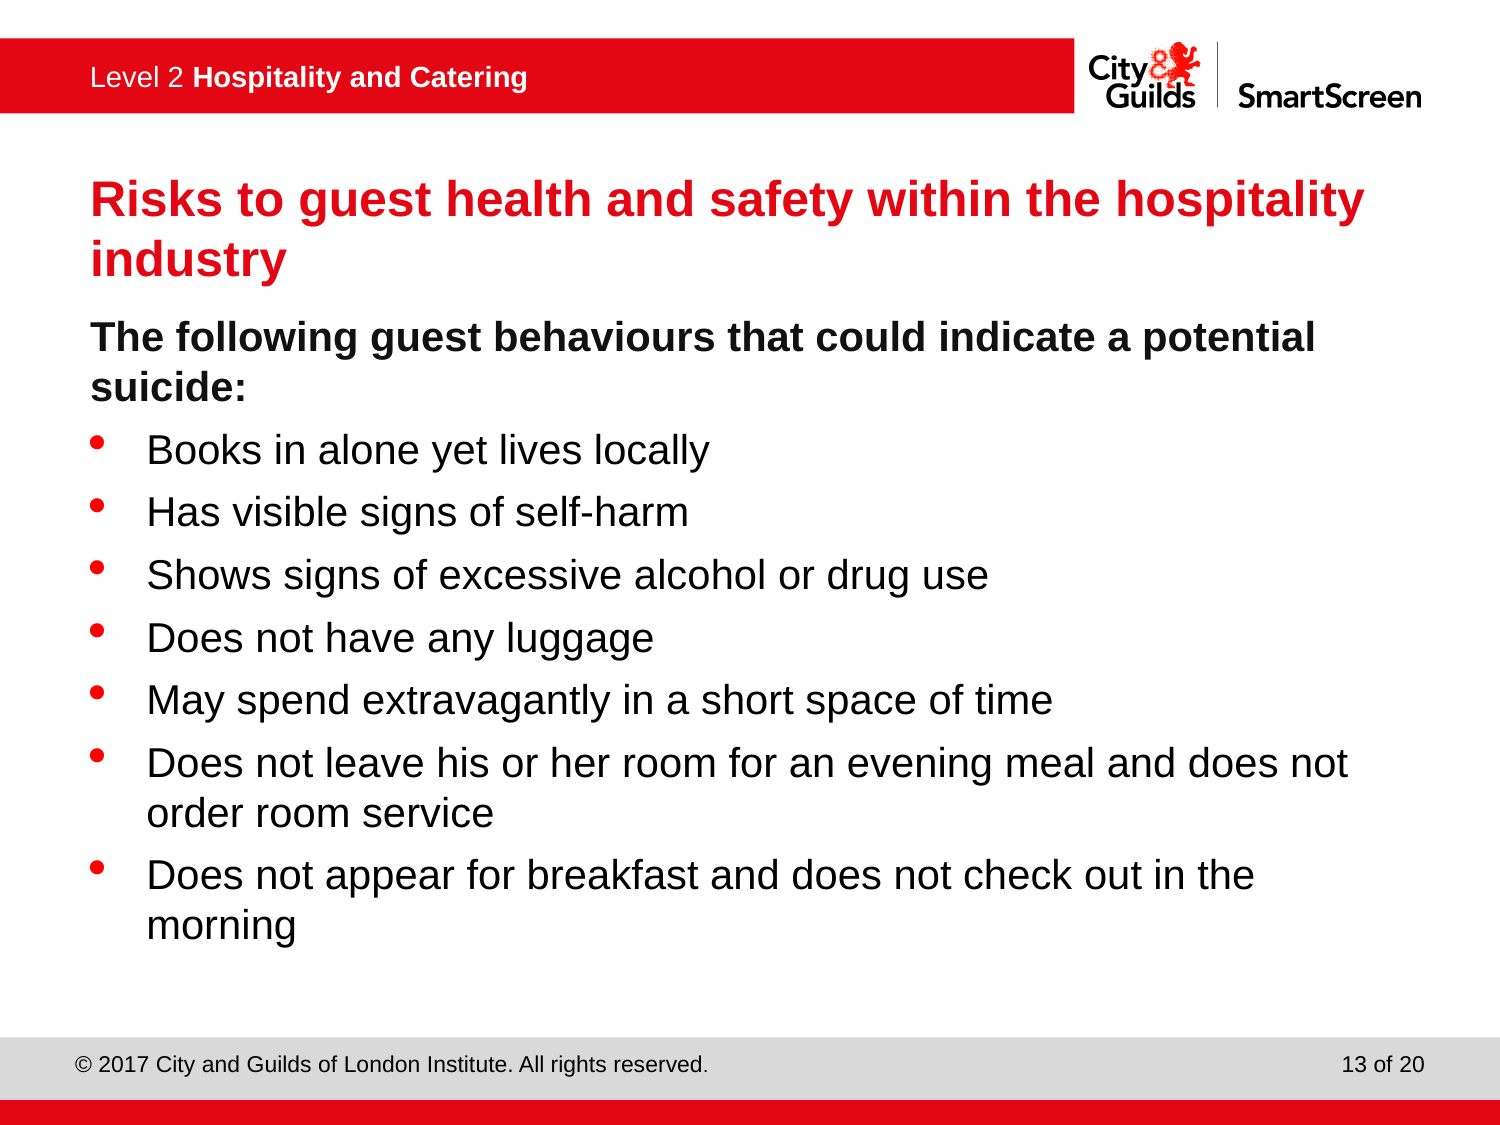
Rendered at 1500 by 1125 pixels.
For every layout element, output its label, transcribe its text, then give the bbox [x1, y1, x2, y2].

title Risks to guest health and safety within the hospitality industry [74, 137, 1424, 302]
picture [1089, 42, 1421, 108]
list The following guest behaviours that could indicate a potential suicide: Books in alone yet lives locally Has visible signs of self-harm Shows signs of excessive alcohol or drug use Does not have any luggage May spend extravagantly in a short space of time Does not leave his or her room for an evening meal and does not order room service Does not appear for breakfast and does not check out in the morning [74, 302, 1426, 1006]
